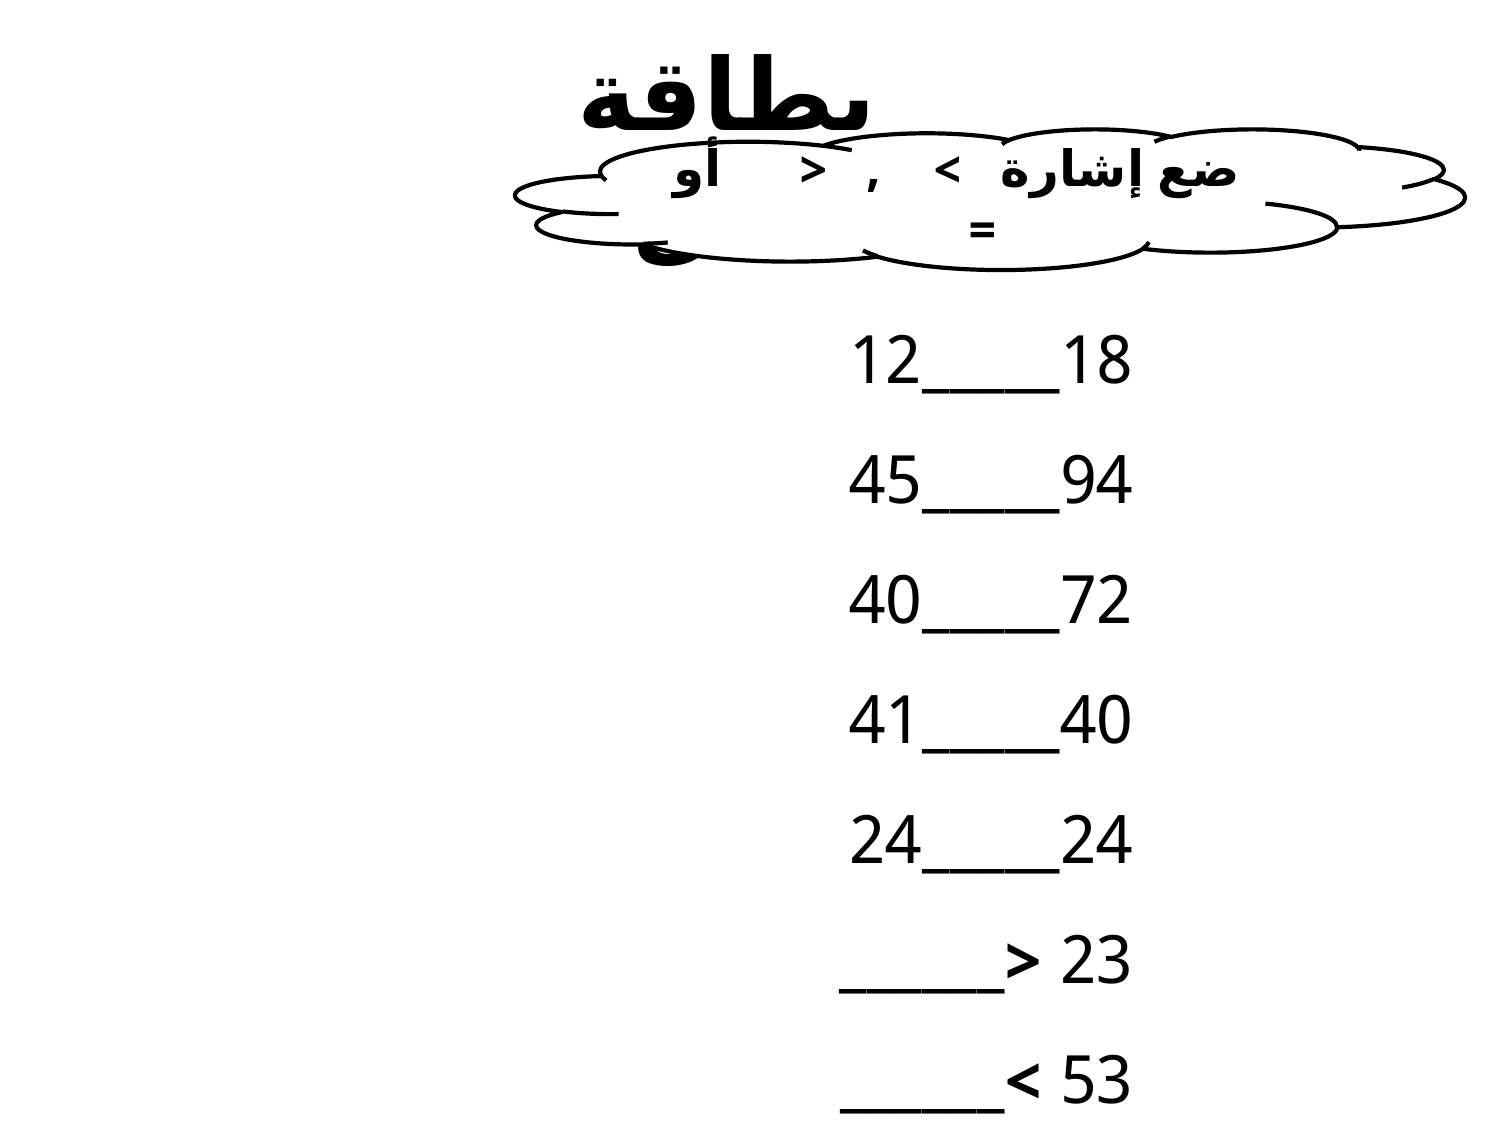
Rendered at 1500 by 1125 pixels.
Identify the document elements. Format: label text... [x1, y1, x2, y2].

text_box ضع إشارة > , < أو = [512, 127, 1468, 273]
text_box 18_____12 94_____45 72_____40 40_____41 24_____24 23 <______ 53 >______ [550, 269, 1149, 1125]
text_box بطاقة عمل [445, 23, 1008, 278]
